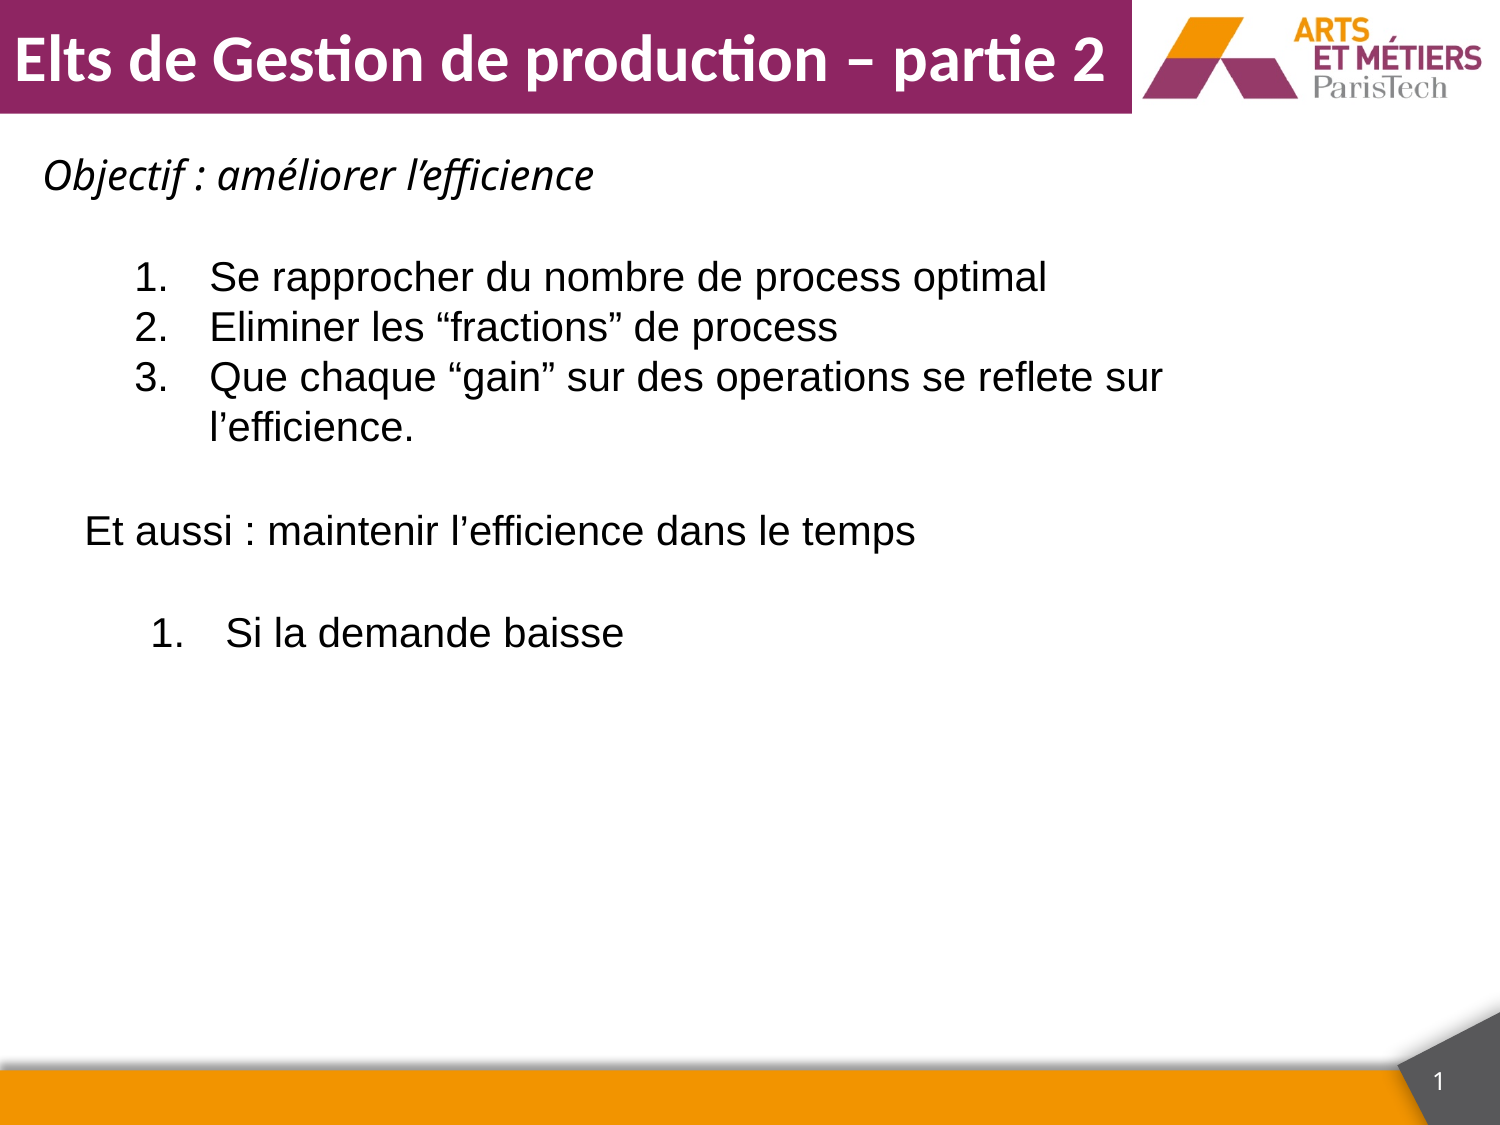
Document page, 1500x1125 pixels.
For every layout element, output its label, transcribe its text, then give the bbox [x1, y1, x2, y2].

text_box Et aussi : maintenir l’efficience dans le temps [69, 496, 1034, 561]
title Objectif : améliorer l’efficience [27, 141, 1378, 218]
text_box Si la demande baisse [135, 597, 1143, 663]
text_box Se rapprocher du nombre de process optimal Eliminer les “fractions” de process Que chaque “gain” sur des operations se reflete sur l’efficience. [119, 242, 1350, 458]
picture [1132, 0, 1500, 115]
